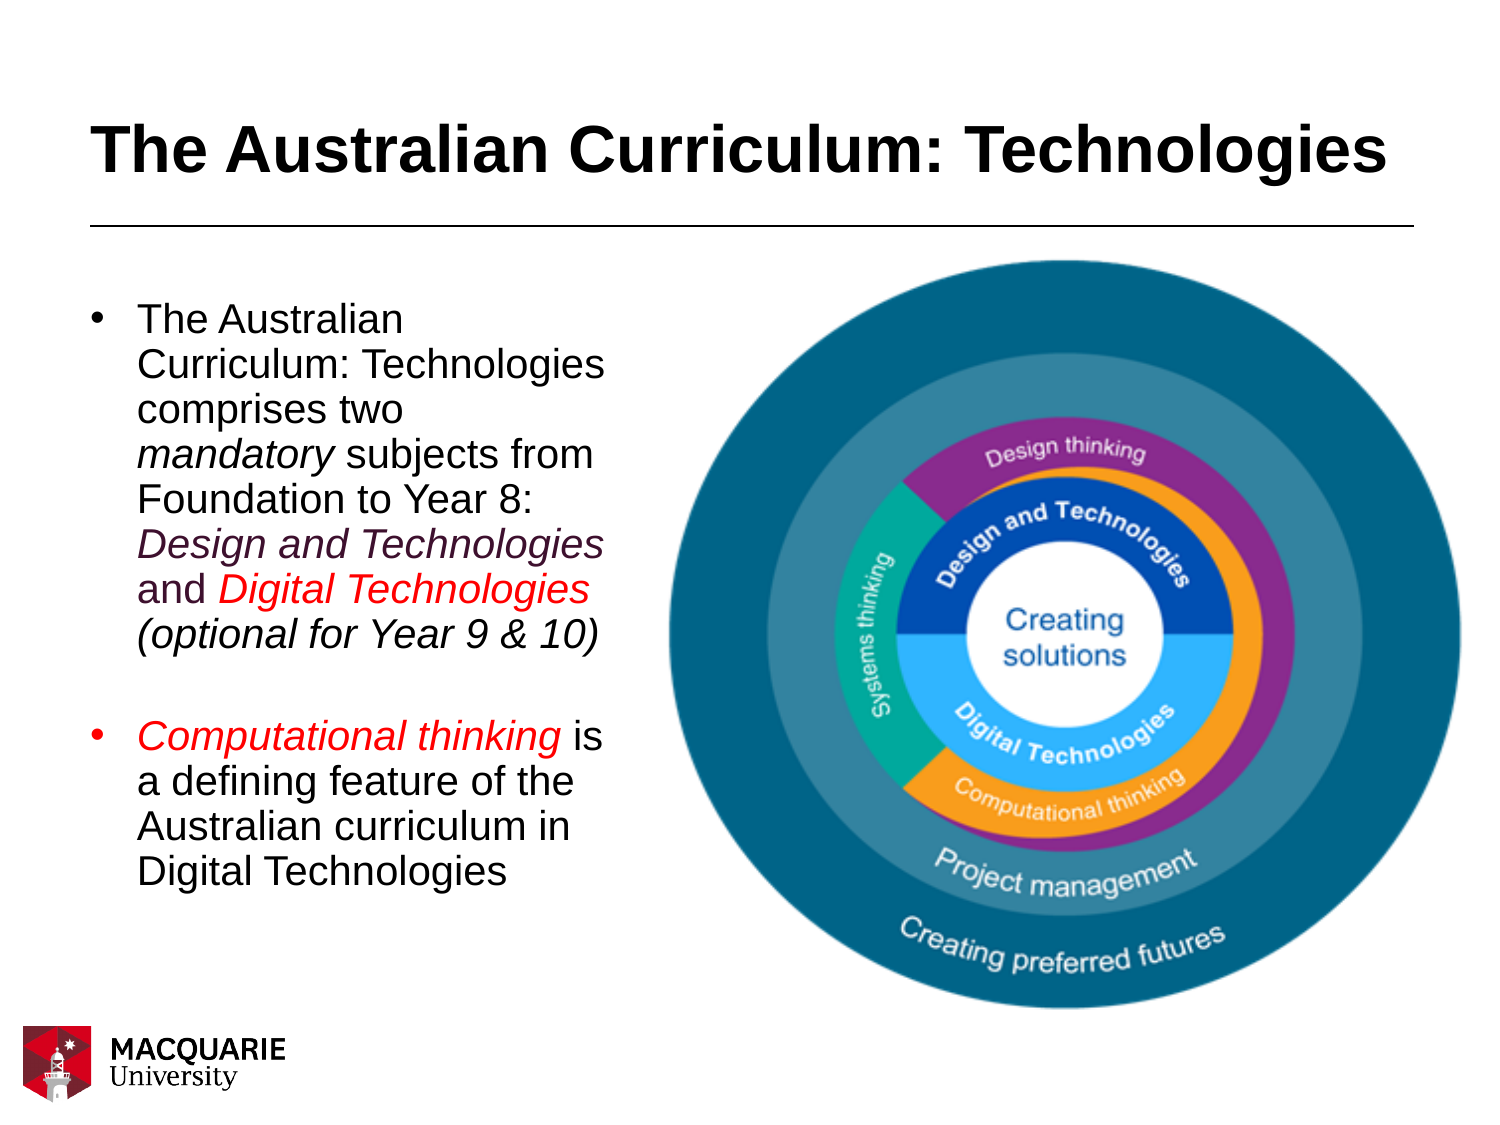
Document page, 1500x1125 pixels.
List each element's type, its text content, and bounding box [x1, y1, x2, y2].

title The Australian Curriculum: Technologies [75, 64, 1425, 227]
picture [23, 1026, 285, 1105]
list The Australian Curriculum: Technologies comprises two mandatory subjects from Foundation to Year 8: Design and Technologies and Digital Technologies (optional for Year 9 & 10) Computational thinking is a defining feature of the Australian curriculum in Digital Technologies [75, 289, 617, 975]
picture [622, 242, 1482, 1023]
